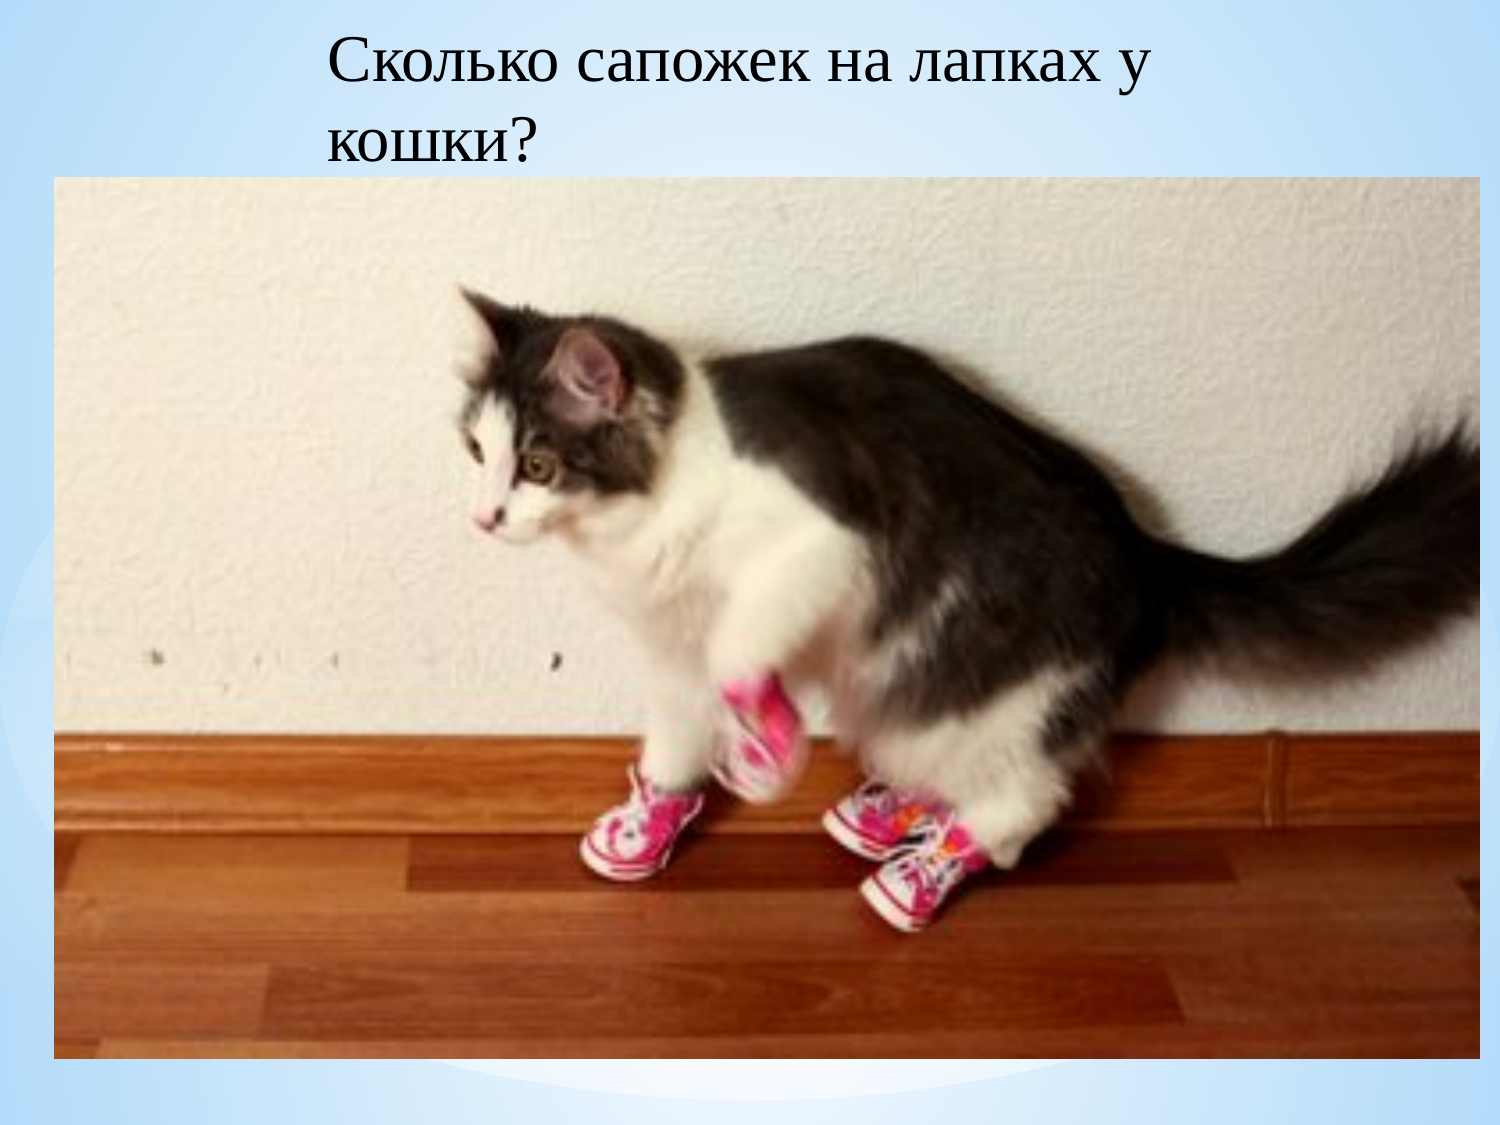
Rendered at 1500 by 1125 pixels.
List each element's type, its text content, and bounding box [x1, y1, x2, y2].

picture [54, 177, 1480, 1059]
text_box Сколько сапожек на лапках у кошки? [312, 7, 1376, 174]
